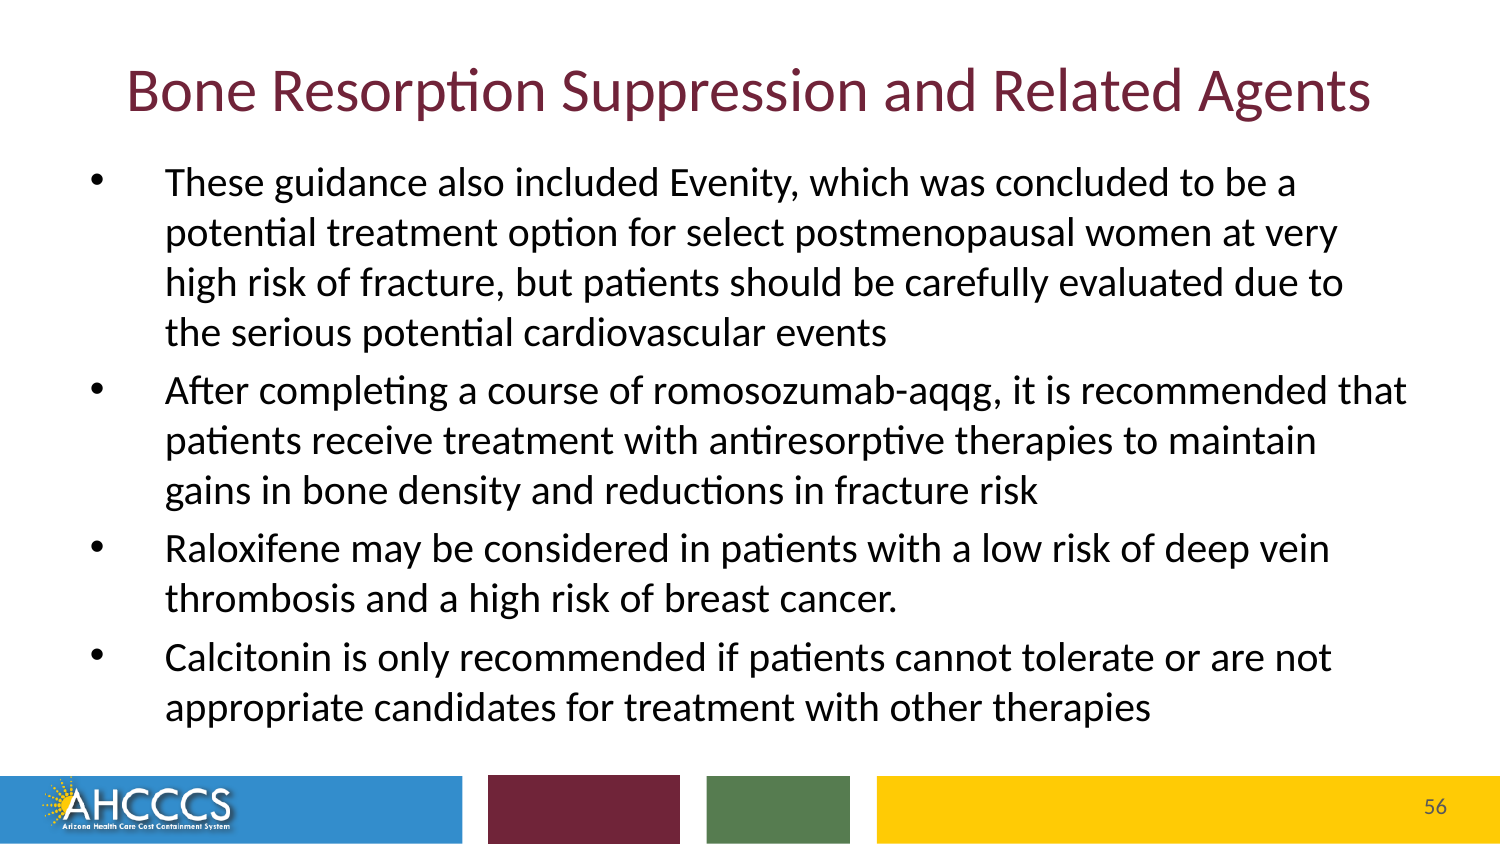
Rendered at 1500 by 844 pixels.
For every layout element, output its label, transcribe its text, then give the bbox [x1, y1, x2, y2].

list These guidance also included Evenity, which was concluded to be a potential treatment option for select postmenopausal women at very high risk of fracture, but patients should be carefully evaluated due to the serious potential cardiovascular events After completing a course of romosozumab-aqqg, it is recommended that patients receive treatment with antiresorptive therapies to maintain gains in bone density and reductions in fracture risk Raloxifene may be considered in patients with a low risk of deep vein thrombosis and a high risk of breast cancer. Calcitonin is only recommended if patients cannot tolerate or are not appropriate candidates for treatment with other therapies [75, 146, 1425, 741]
title Bone Resorption Suppression and Related Agents [75, 22, 1425, 146]
picture [42, 776, 230, 830]
